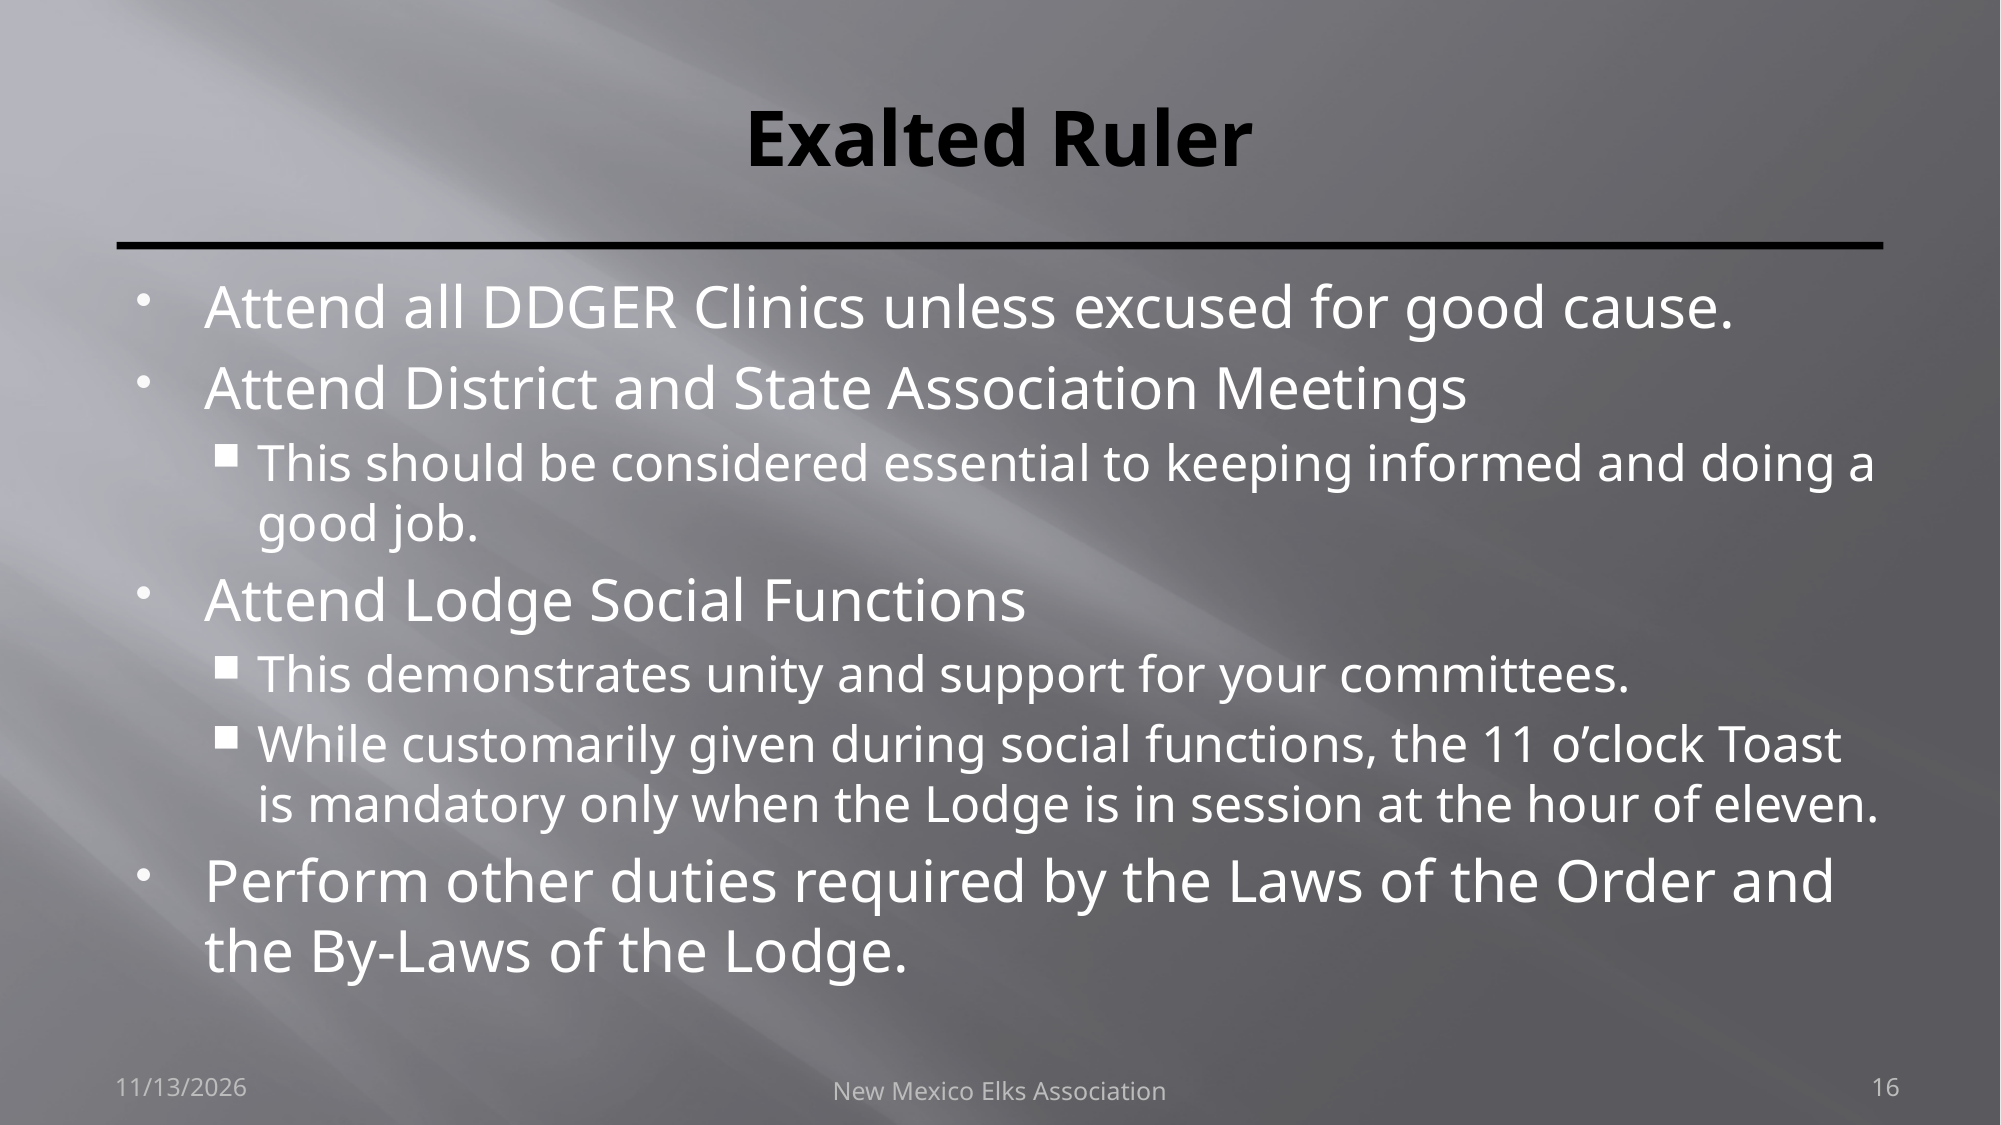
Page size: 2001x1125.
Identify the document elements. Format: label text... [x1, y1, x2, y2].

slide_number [99, 1052, 567, 1113]
footer New Mexico Elks Association [683, 1052, 1317, 1113]
title Exalted Ruler [99, 42, 1900, 230]
slide_number 16 [1733, 1052, 1900, 1113]
list Attend all DDGER Clinics unless excused for good cause. Attend District and State Association Meetings This should be considered essential to keeping informed and doing a good job. Attend Lodge Social Functions This demonstrates unity and support for your committees. While customarily given during social functions, the 11 o’clock Toast is mandatory only when the Lodge is in session at the hour of eleven. Perform other duties required by the Laws of the Order and the By-Laws of the Lodge. [99, 262, 1900, 1035]
